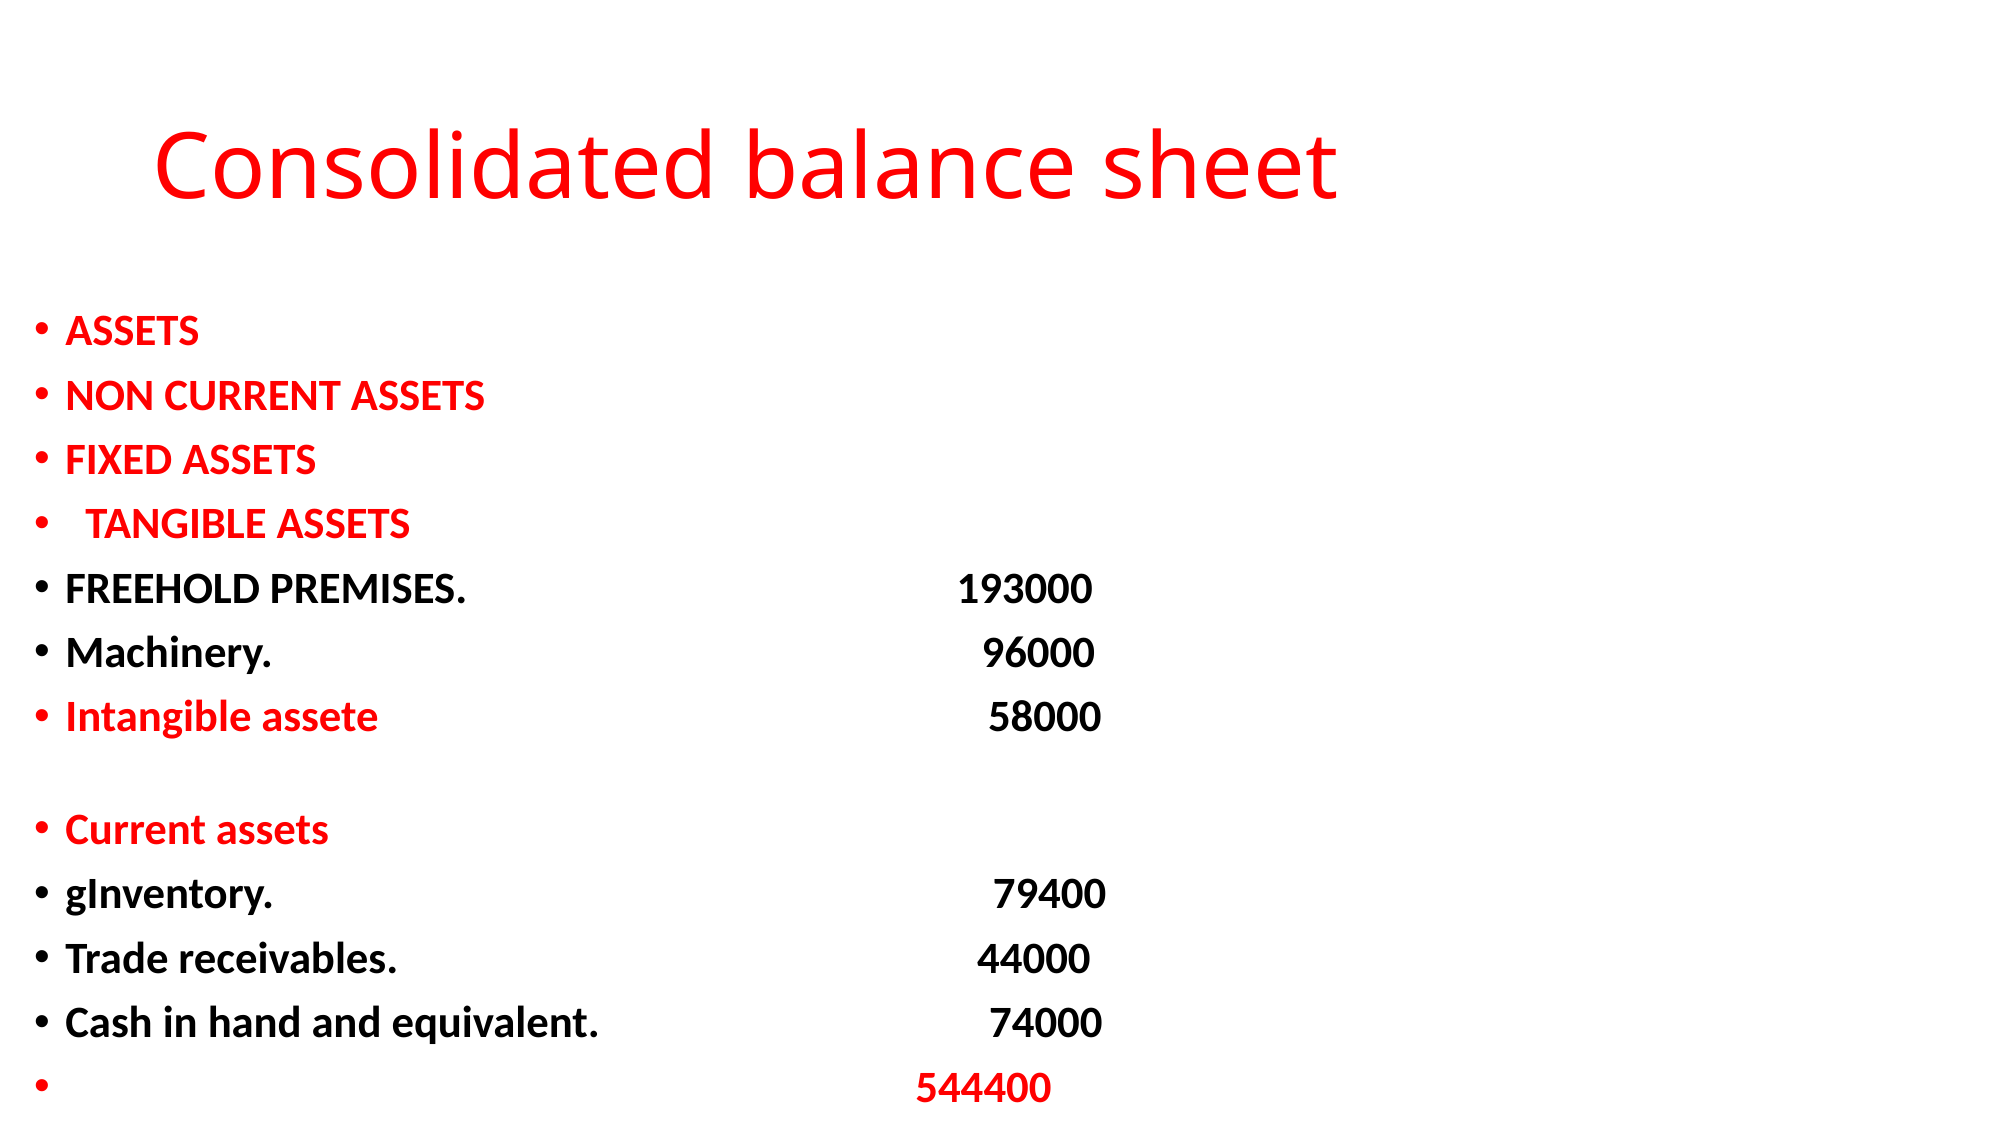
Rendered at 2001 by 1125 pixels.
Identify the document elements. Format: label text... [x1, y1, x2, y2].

title Consolidated balance sheet [137, 59, 1863, 278]
list ASSETS NON CURRENT ASSETS FIXED ASSETS TANGIBLE ASSETS FREEHOLD PREMISES. 193000 Machinery. 96000 Intangible assete 58000 Current assets gInventory. 79400 Trade receivables. 44000 Cash in hand and equivalent. 74000 544400 [19, 299, 1863, 1125]
